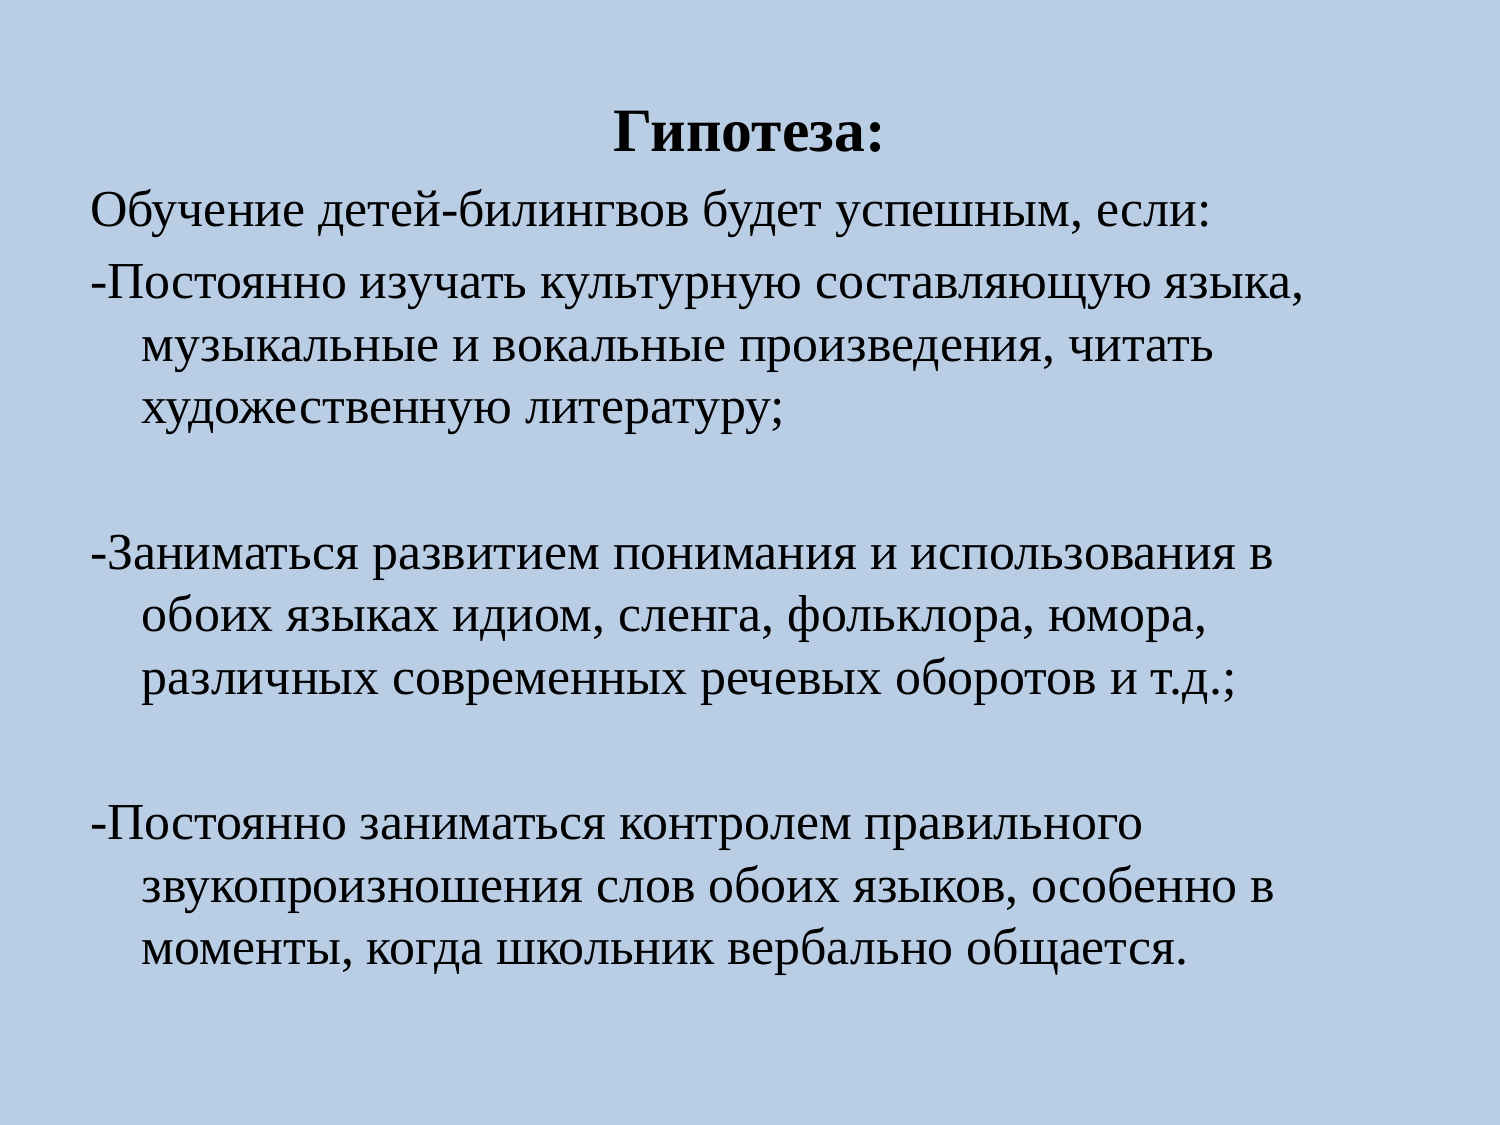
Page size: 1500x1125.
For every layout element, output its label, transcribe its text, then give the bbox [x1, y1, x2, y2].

list Гипотеза: Обучение детей-билингвов будет успешным, если: -Постоянно изучать культурную составляющую языка, музыкальные и вокальные произведения, читать художественную литературу; -Заниматься развитием понимания и использования в обоих языках идиом, сленга, фольклора, юмора, различных современных речевых оборотов и т.д.; -Постоянно заниматься контролем правильного звукопроизношения слов обоих языков, особенно в моменты, когда школьник вербально общается. [75, 82, 1425, 1005]
